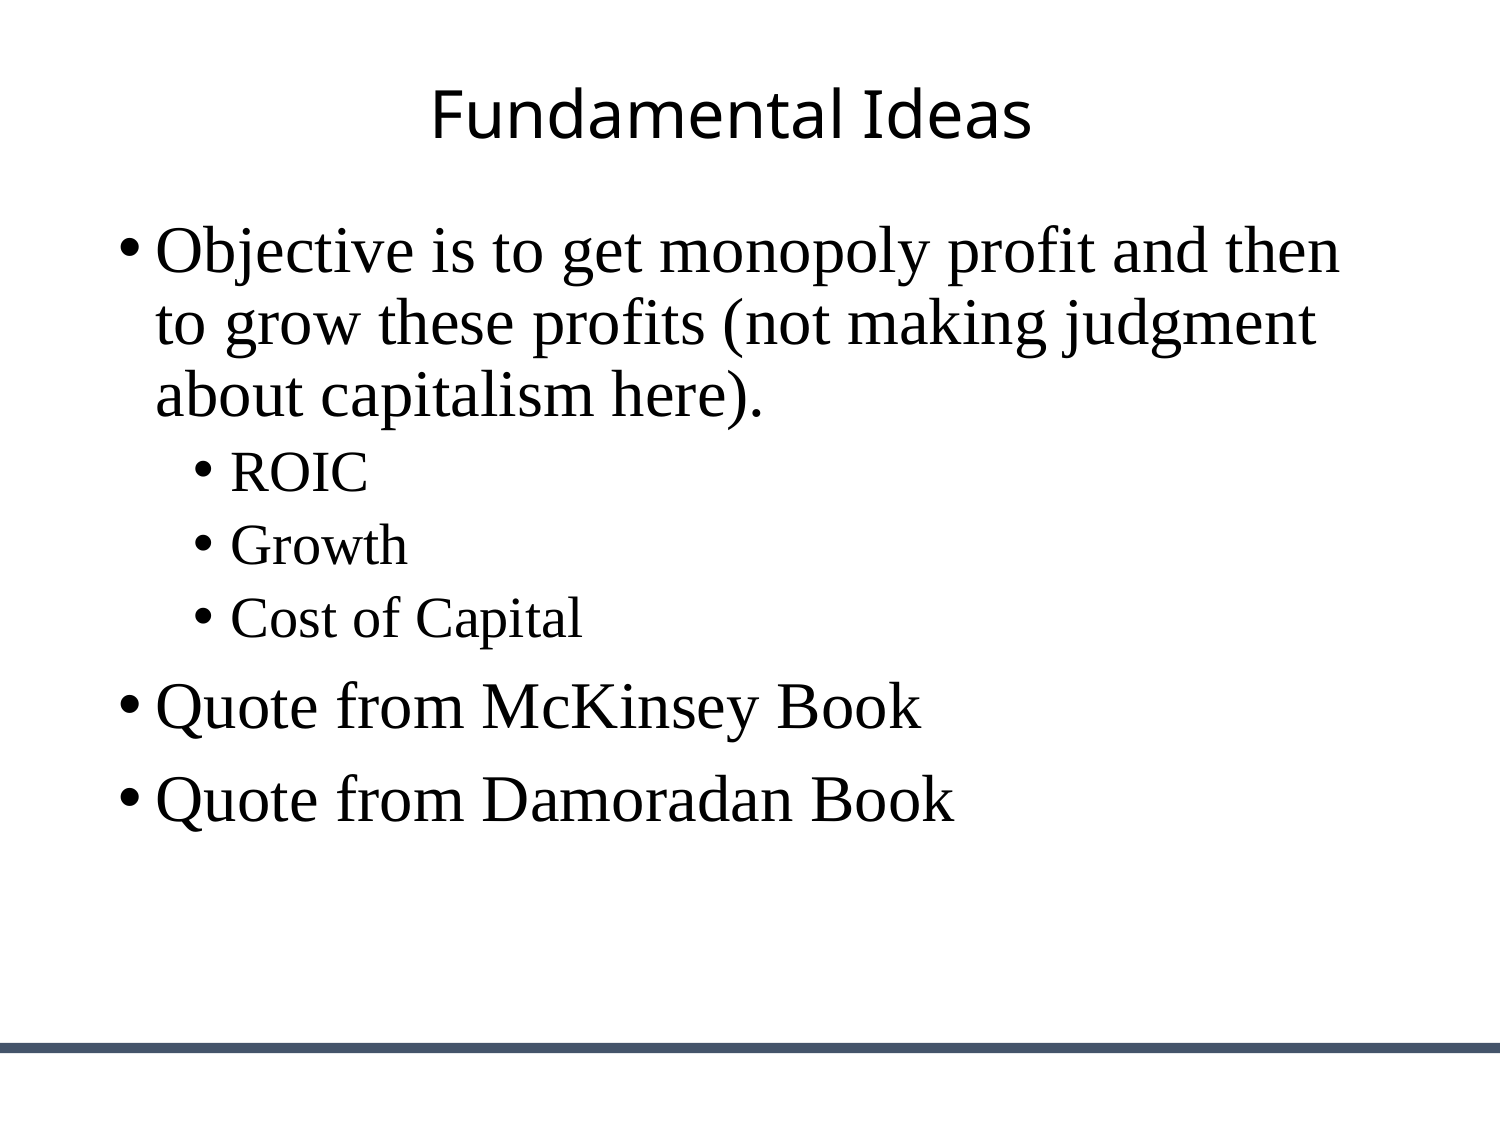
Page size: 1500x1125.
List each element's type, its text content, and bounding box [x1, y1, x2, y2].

list Objective is to get monopoly profit and then to grow these profits (not making judgment about capitalism here). ROIC Growth Cost of Capital Quote from McKinsey Book Quote from Damoradan Book [103, 207, 1400, 1014]
title Fundamental Ideas [103, 59, 1361, 174]
